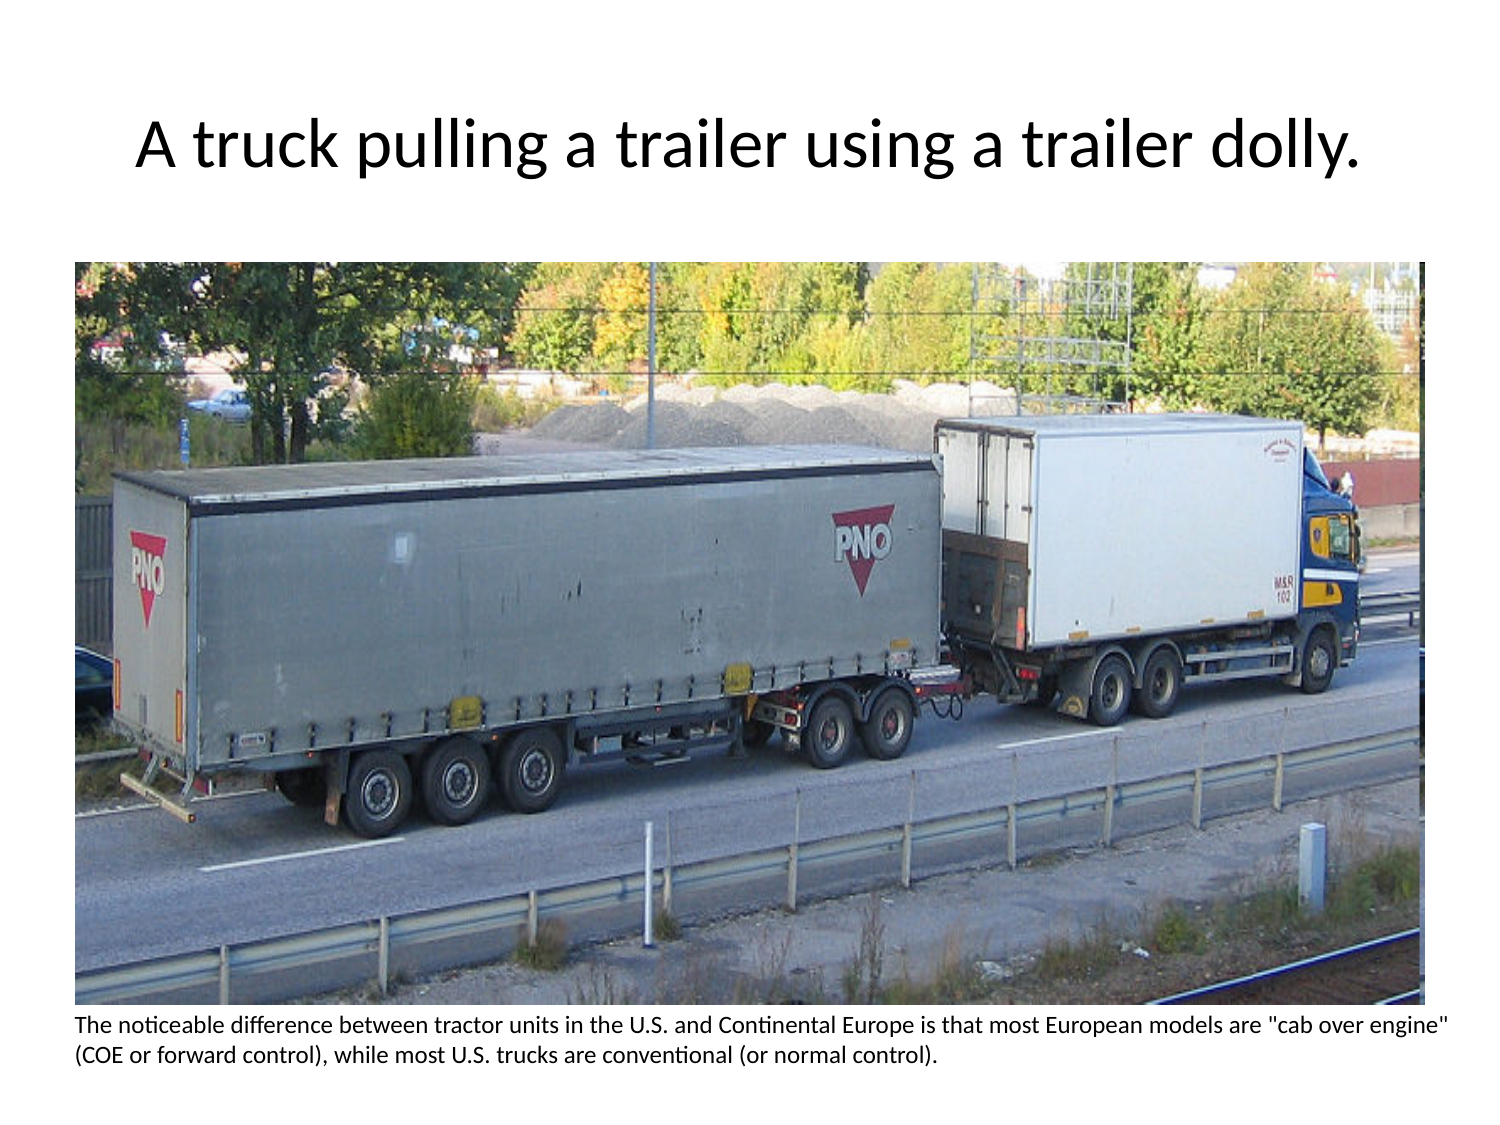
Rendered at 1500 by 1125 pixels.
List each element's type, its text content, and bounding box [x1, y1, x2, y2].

text_box The noticeable difference between tractor units in the U.S. and Continental Europe is that most European models are "cab over engine" (COE or forward control), while most U.S. trucks are conventional (or normal control). [59, 1000, 1500, 1076]
title A truck pulling a trailer using a trailer dolly. [75, 45, 1425, 233]
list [74, 262, 1426, 1006]
